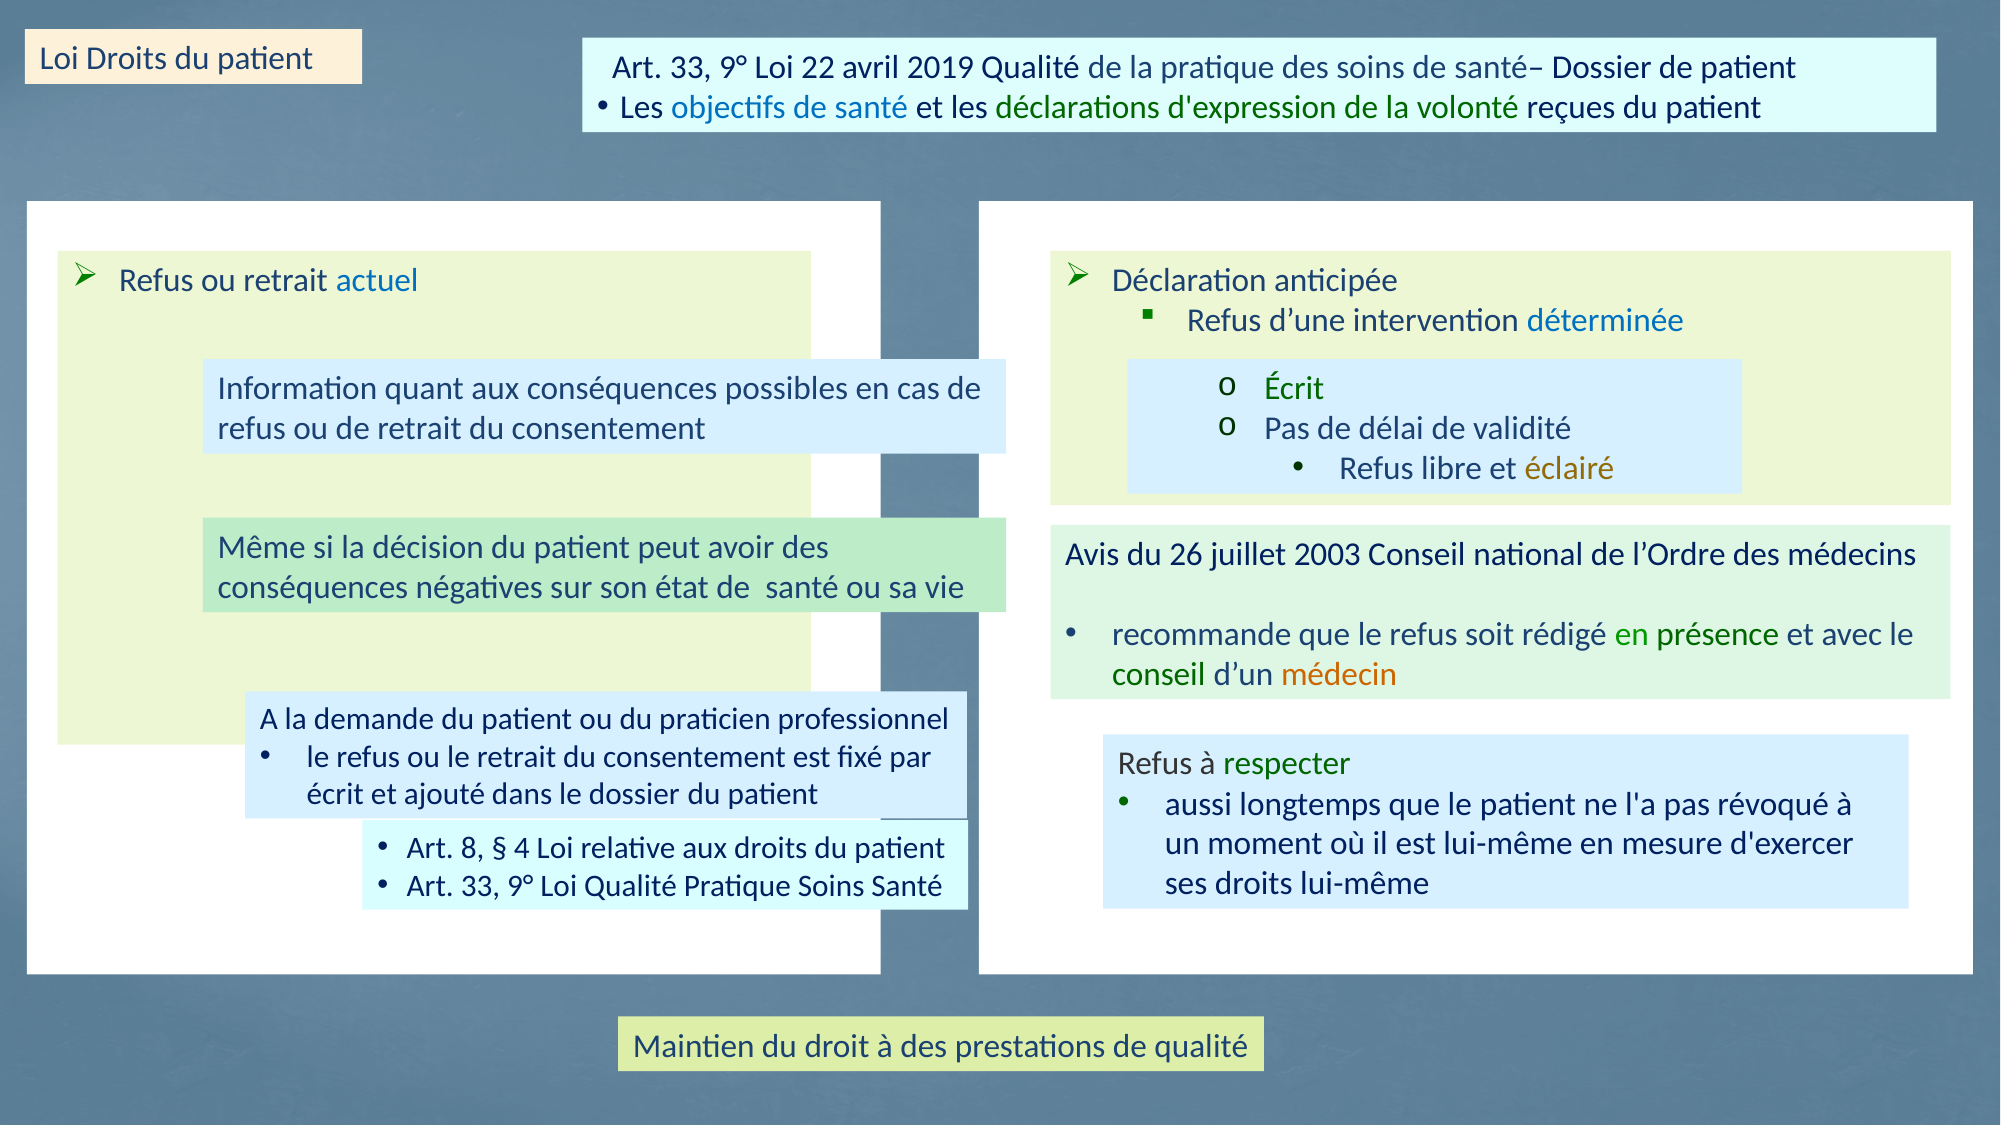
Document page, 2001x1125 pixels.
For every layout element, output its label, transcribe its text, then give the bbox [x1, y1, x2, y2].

text_box Refus à respecter aussi longtemps que le patient ne l'a pas révoqué à un moment où il est lui-même en mesure d'exercer ses droits lui-même [1103, 734, 1909, 909]
text_box Écrit Pas de délai de validité Refus libre et éclairé [1127, 359, 1743, 494]
text_box Information quant aux conséquences possibles en cas de refus ou de retrait du consentement [202, 359, 1007, 454]
text_box [26, 201, 881, 975]
text_box Même si la décision du patient peut avoir des conséquences négatives sur son état de santé ou sa vie [202, 517, 1007, 613]
text_box Avis du 26 juillet 2003 Conseil national de l’Ordre des médecins recommande que le refus soit rédigé en présence et avec le conseil d’un médecin [1050, 524, 1951, 700]
text_box [978, 201, 1973, 975]
text_box A la demande du patient ou du praticien professionnel le refus ou le retrait du consentement est fixé par écrit et ajouté dans le dossier du patient [245, 691, 967, 819]
text_box Déclaration anticipée Refus d’une intervention déterminée [1050, 250, 1951, 506]
text_box Art. 8, § 4 Loi relative aux droits du patient Art. 33, 9° Loi Qualité Pratique Soins Santé [362, 820, 969, 910]
text_box Loi Droits du patient [24, 29, 363, 84]
text_box Refus ou retrait actuel [57, 250, 811, 745]
text_box Art. 33, 9° Loi 22 avril 2019 Qualité de la pratique des soins de santé– Dossier de patient Les objectifs de santé et les déclarations d'expression de la volonté reçues du patient [582, 37, 1937, 133]
text_box Maintien du droit à des prestations de qualité [618, 1016, 1264, 1072]
